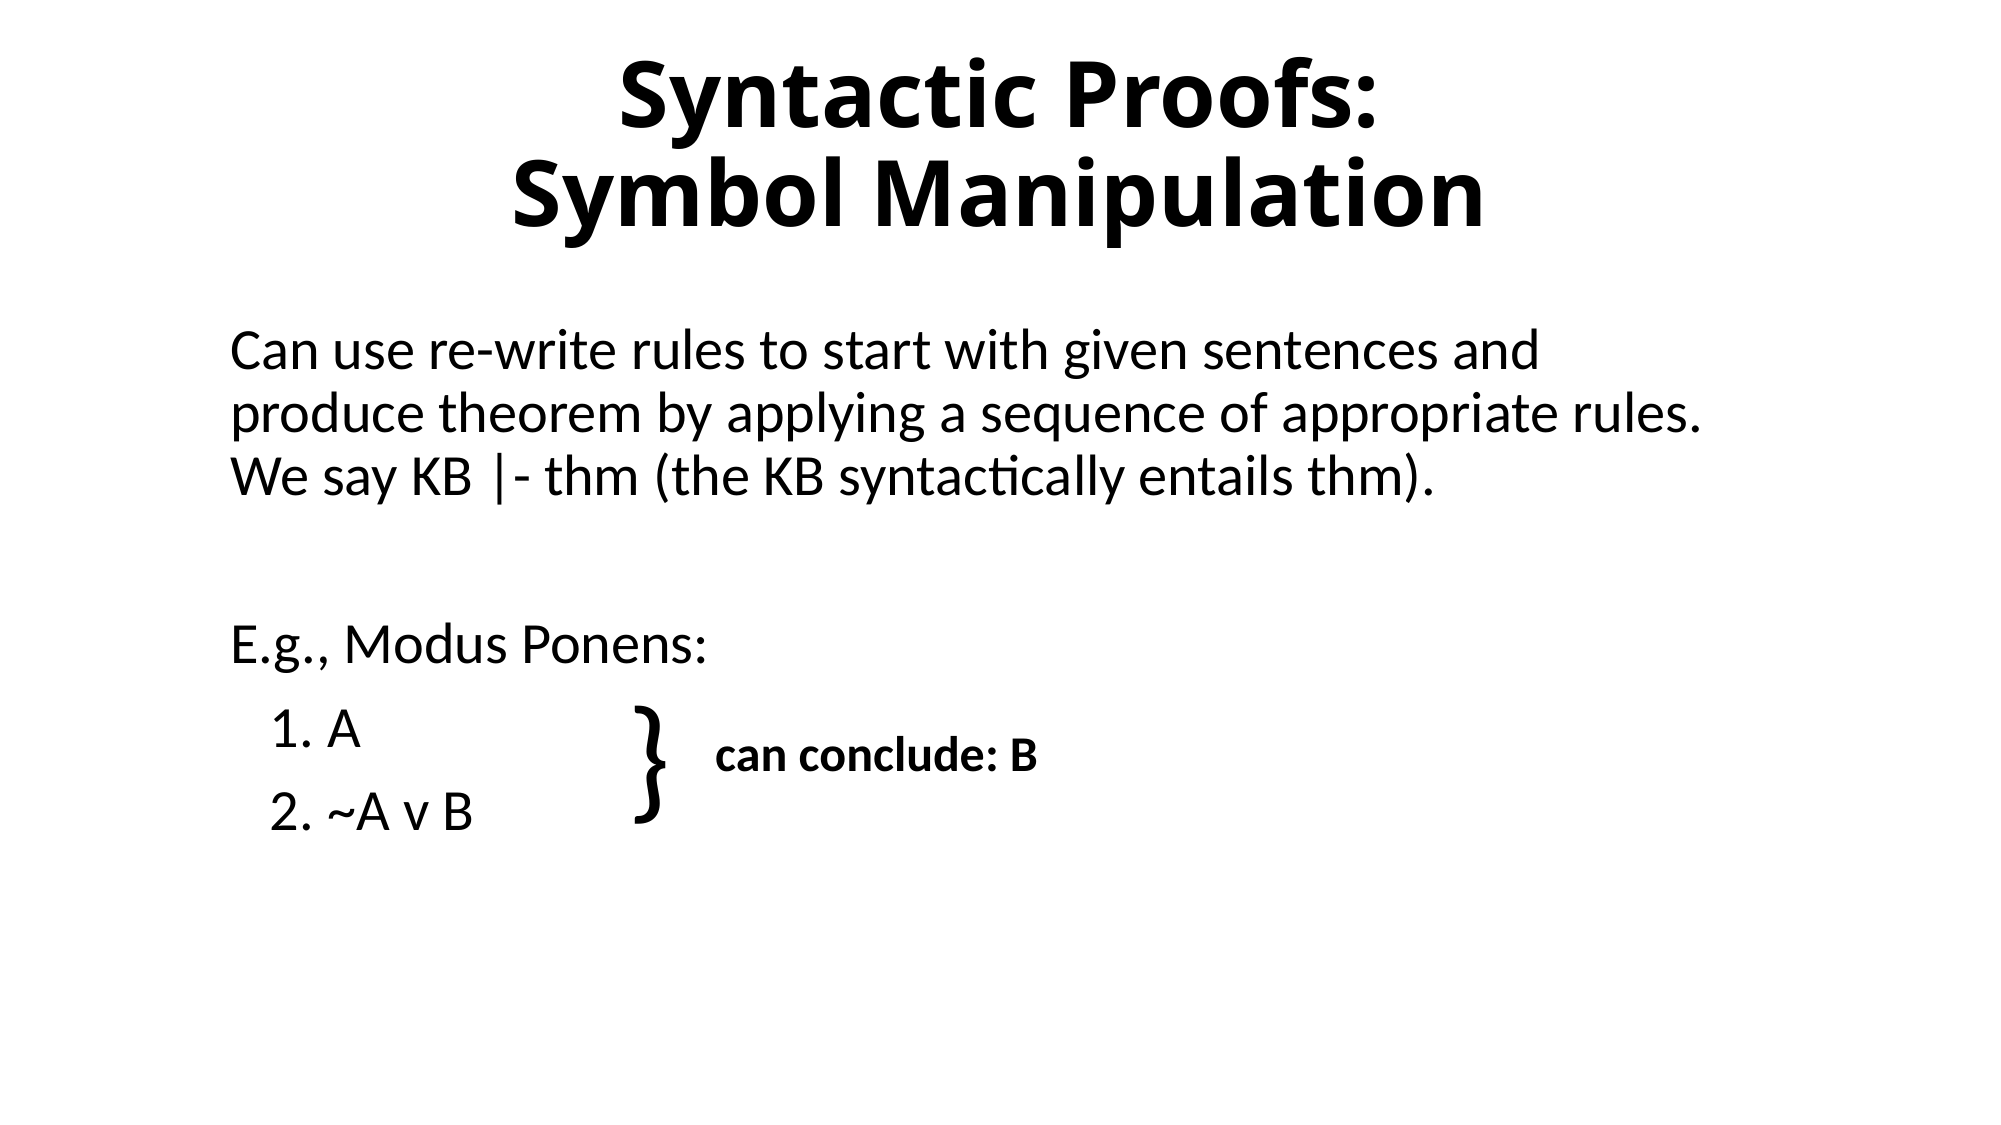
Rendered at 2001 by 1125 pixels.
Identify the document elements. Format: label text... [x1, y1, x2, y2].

title Syntactic Proofs: Symbol Manipulation [137, 38, 1863, 257]
text_box } [612, 660, 688, 841]
text_box can conclude: B [689, 713, 1054, 789]
list Can use re-write rules to start with given sentences and produce theorem by applying a sequence of appropriate rules. We say KB |- thm (the KB syntactically entails thm). E.g., Modus Ponens: 1. A 2. ~A v B [215, 311, 1737, 1066]
